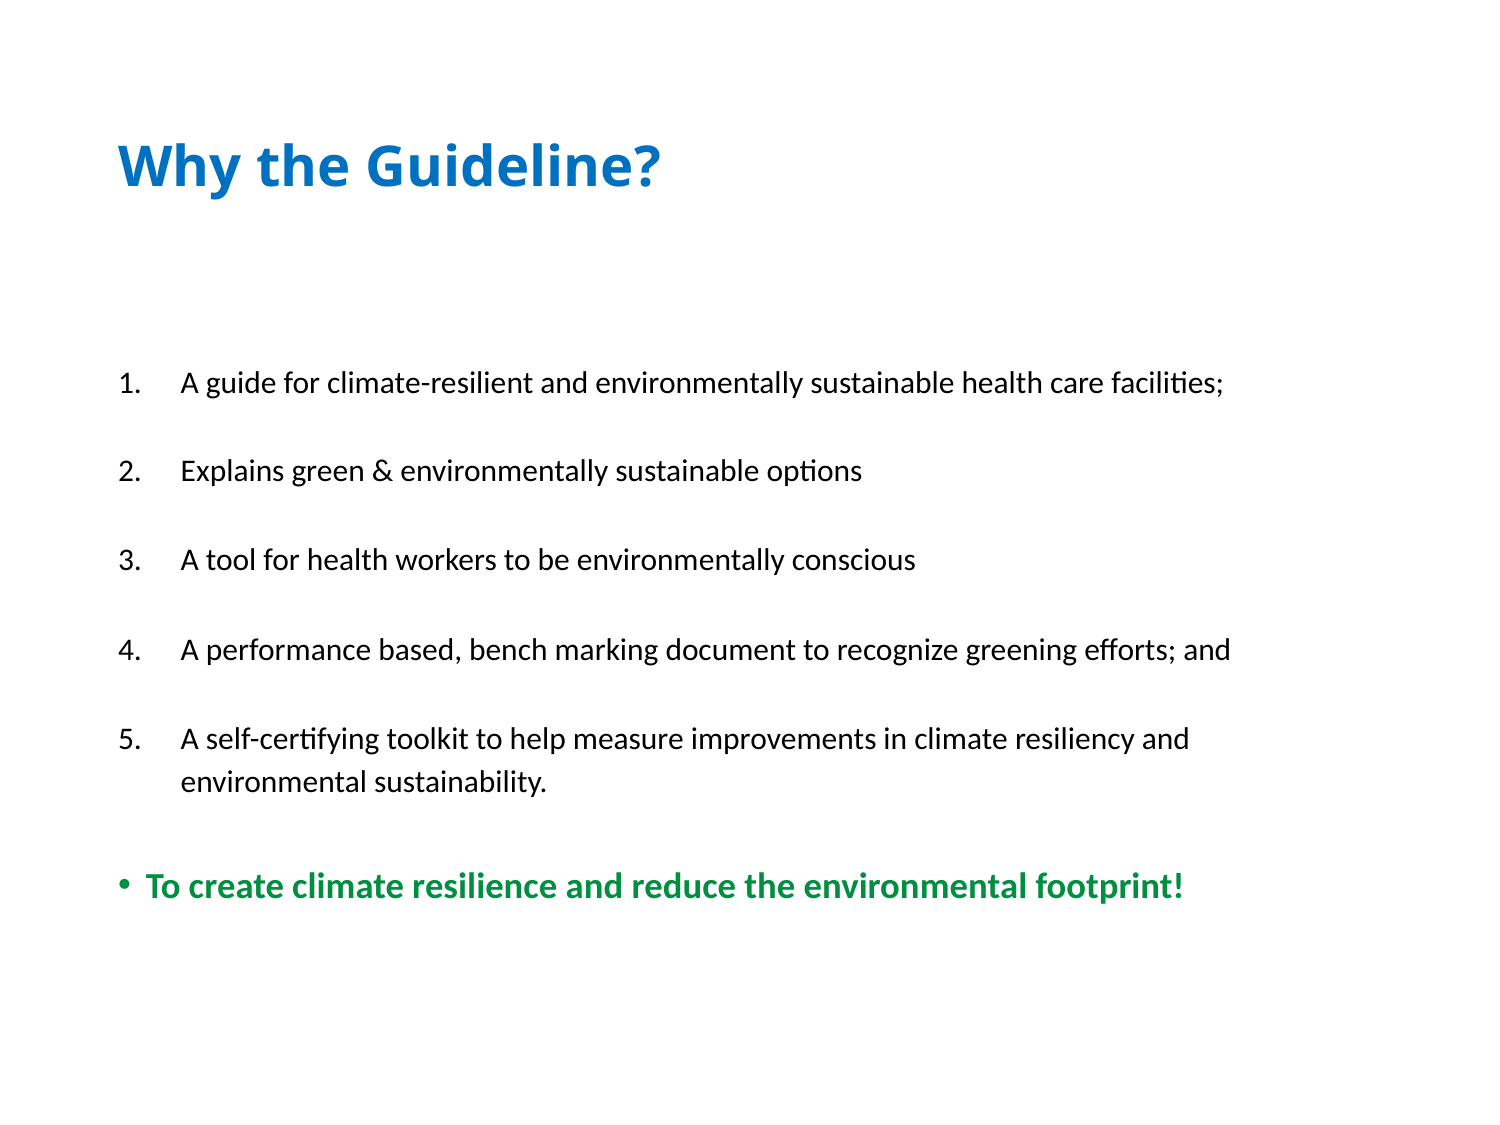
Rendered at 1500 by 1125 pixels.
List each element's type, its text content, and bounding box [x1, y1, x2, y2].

list A guide for climate-resilient and environmentally sustainable health care facilities; Explains green & environmentally sustainable options A tool for health workers to be environmentally conscious A performance based, bench marking document to recognize greening efforts; and A self-certifying toolkit to help measure improvements in climate resiliency and environmental sustainability. To create climate resilience and reduce the environmental footprint! [103, 348, 1397, 921]
title Why the Guideline? [103, 59, 1397, 278]
